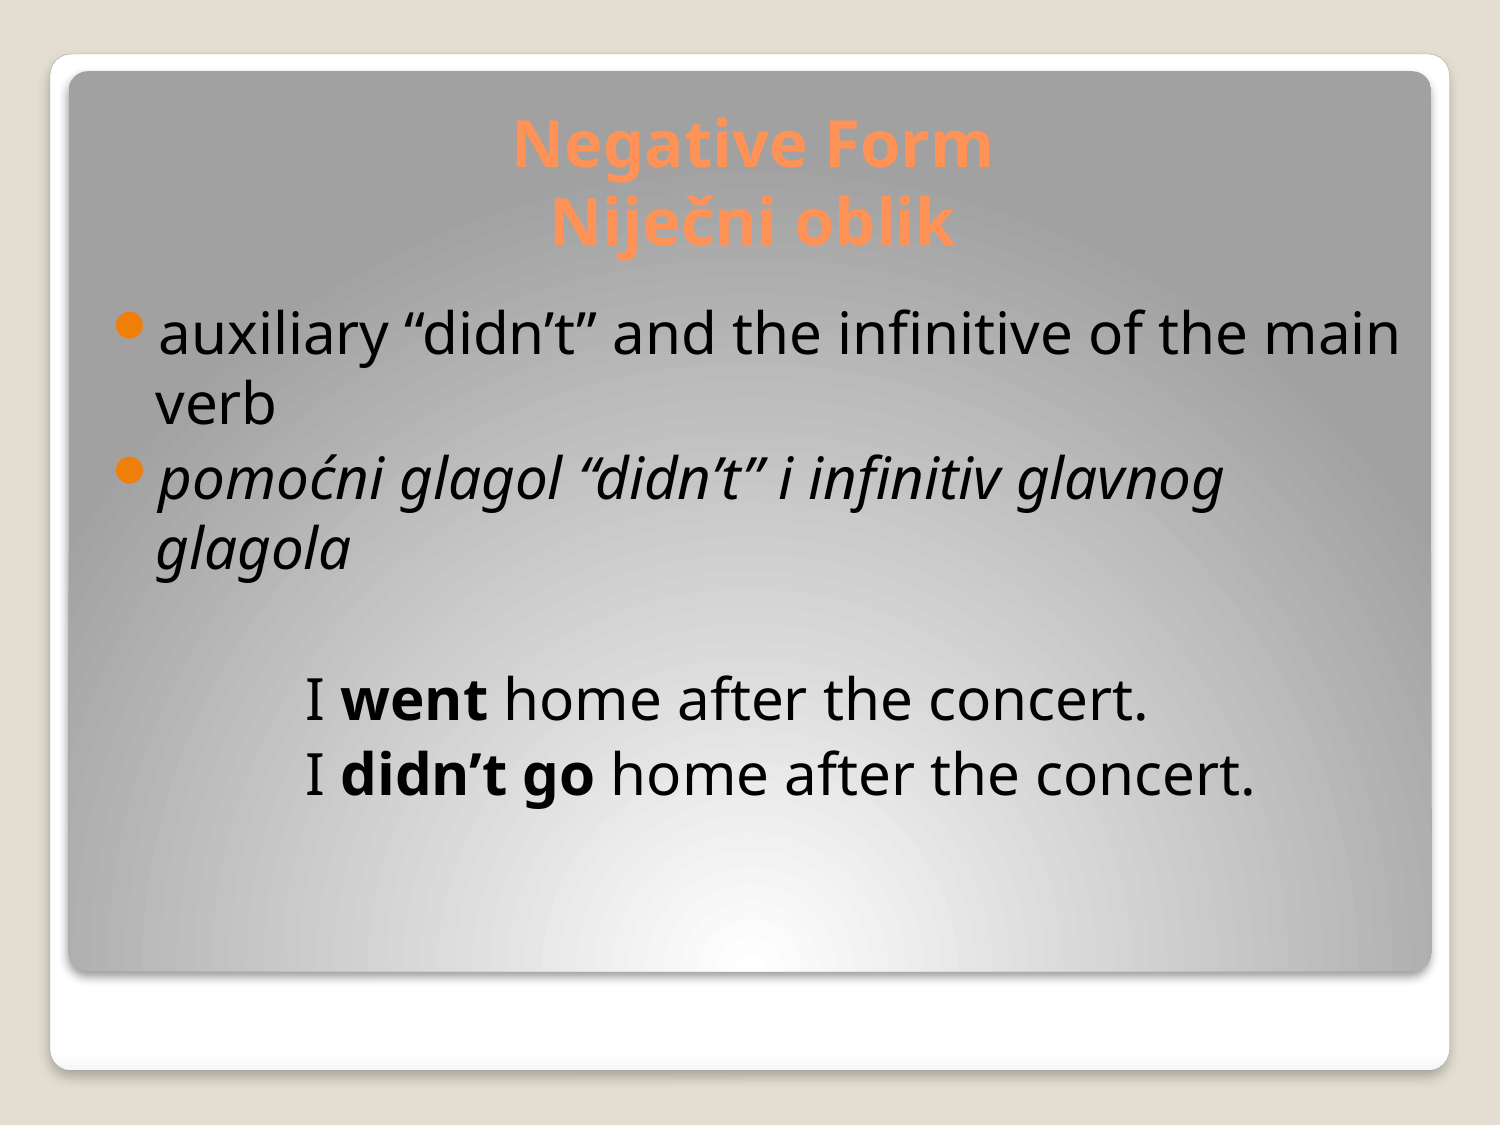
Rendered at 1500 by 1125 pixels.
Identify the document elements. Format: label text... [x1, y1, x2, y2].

title Negative Form Niječni oblik [82, 93, 1425, 267]
list auxiliary “didn’t” and the infinitive of the main verb pomoćni glagol “didn’t” i infinitiv glavnog glagola I went home after the concert. I didn’t go home after the concert. [82, 281, 1425, 969]
